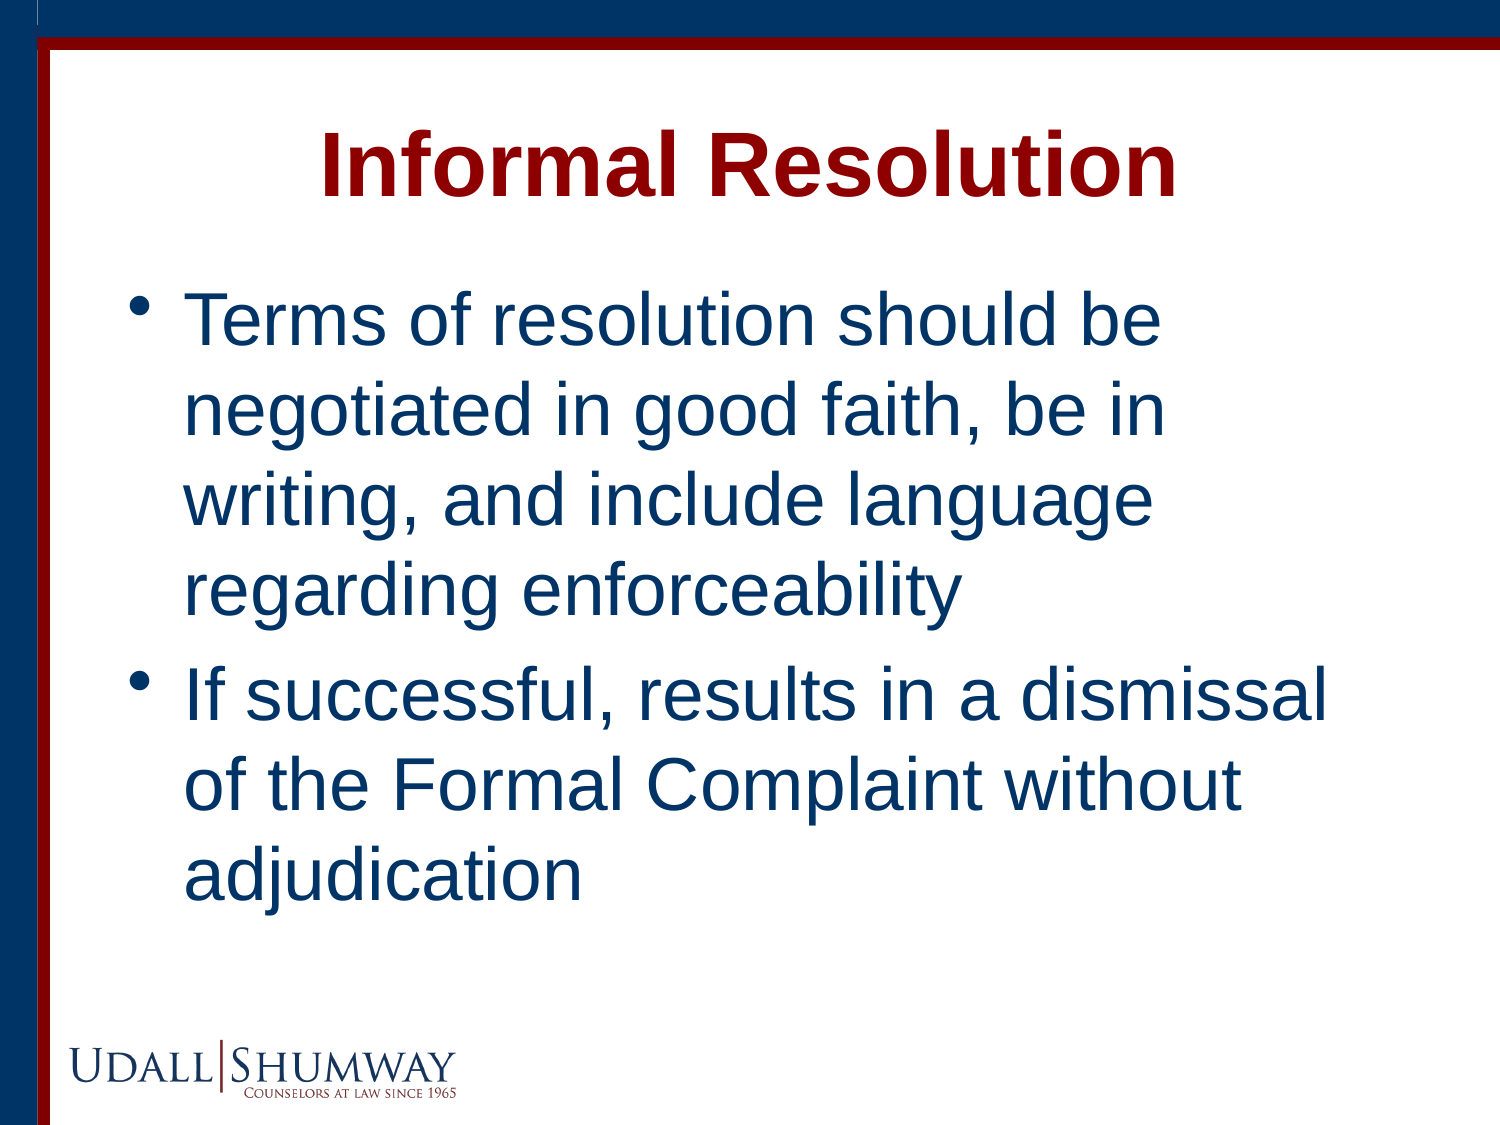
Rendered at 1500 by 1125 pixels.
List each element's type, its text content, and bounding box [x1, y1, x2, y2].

title Informal Resolution [112, 87, 1388, 233]
picture [62, 1031, 463, 1105]
list Terms of resolution should be negotiated in good faith, be in writing, and include language regarding enforceability If successful, results in a dismissal of the Formal Complaint without adjudication [112, 262, 1388, 913]
